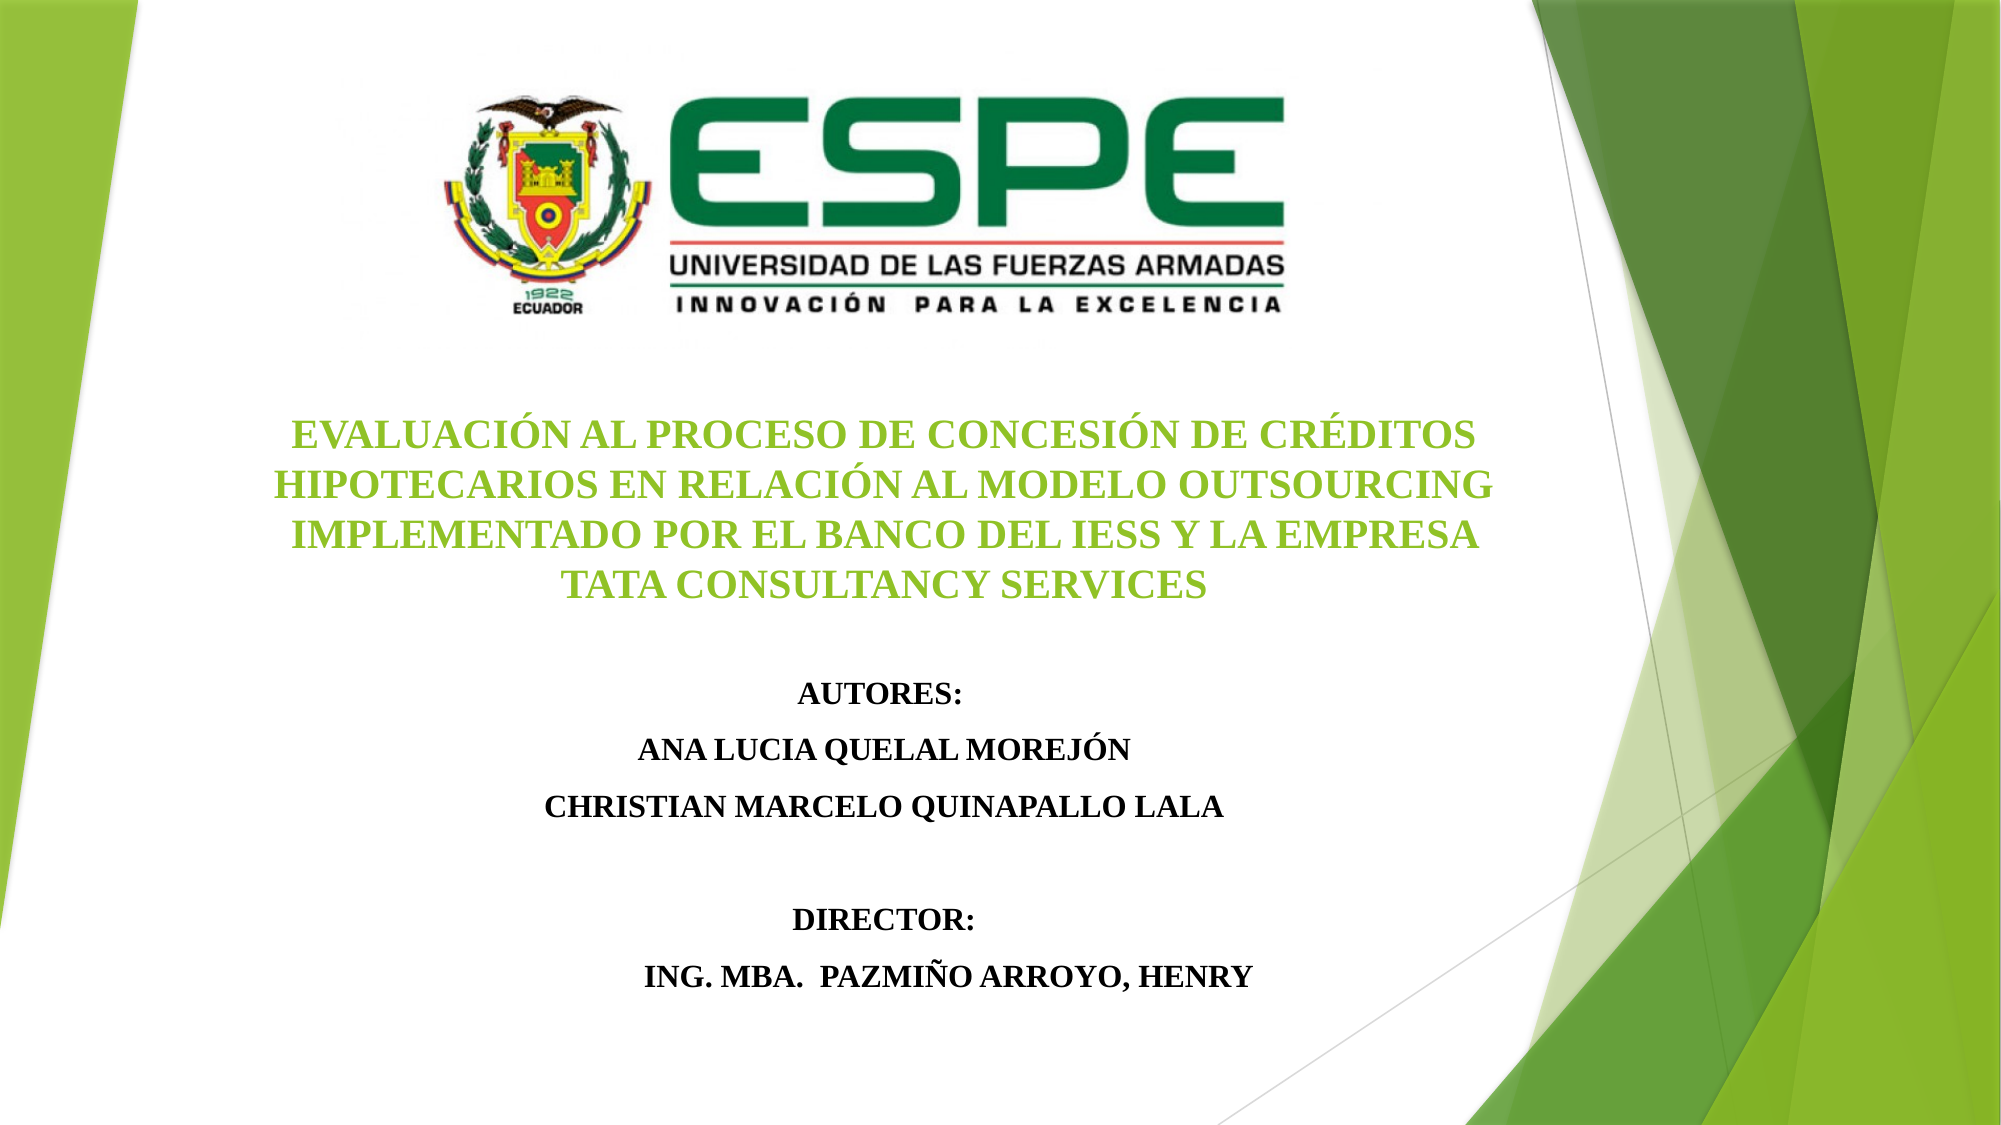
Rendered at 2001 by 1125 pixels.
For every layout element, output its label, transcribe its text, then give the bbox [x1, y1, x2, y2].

picture [334, 45, 1383, 349]
title EVALUACIÓN AL PROCESO DE CONCESIÓN DE CRÉDITOS HIPOTECARIOS EN RELACIÓN AL MODELO OUTSOURCING IMPLEMENTADO POR EL BANCO DEL IESS Y LA EMPRESA TATA CONSULTANCY SERVICES [247, 394, 1522, 664]
subtitle AUTORES: ANA LUCIA QUELAL MOREJÓN CHRISTIAN MARCELO QUINAPALLO LALA DIRECTOR: ING. MBA. PAZMIÑO ARROYO, HENRY [247, 664, 1522, 1004]
